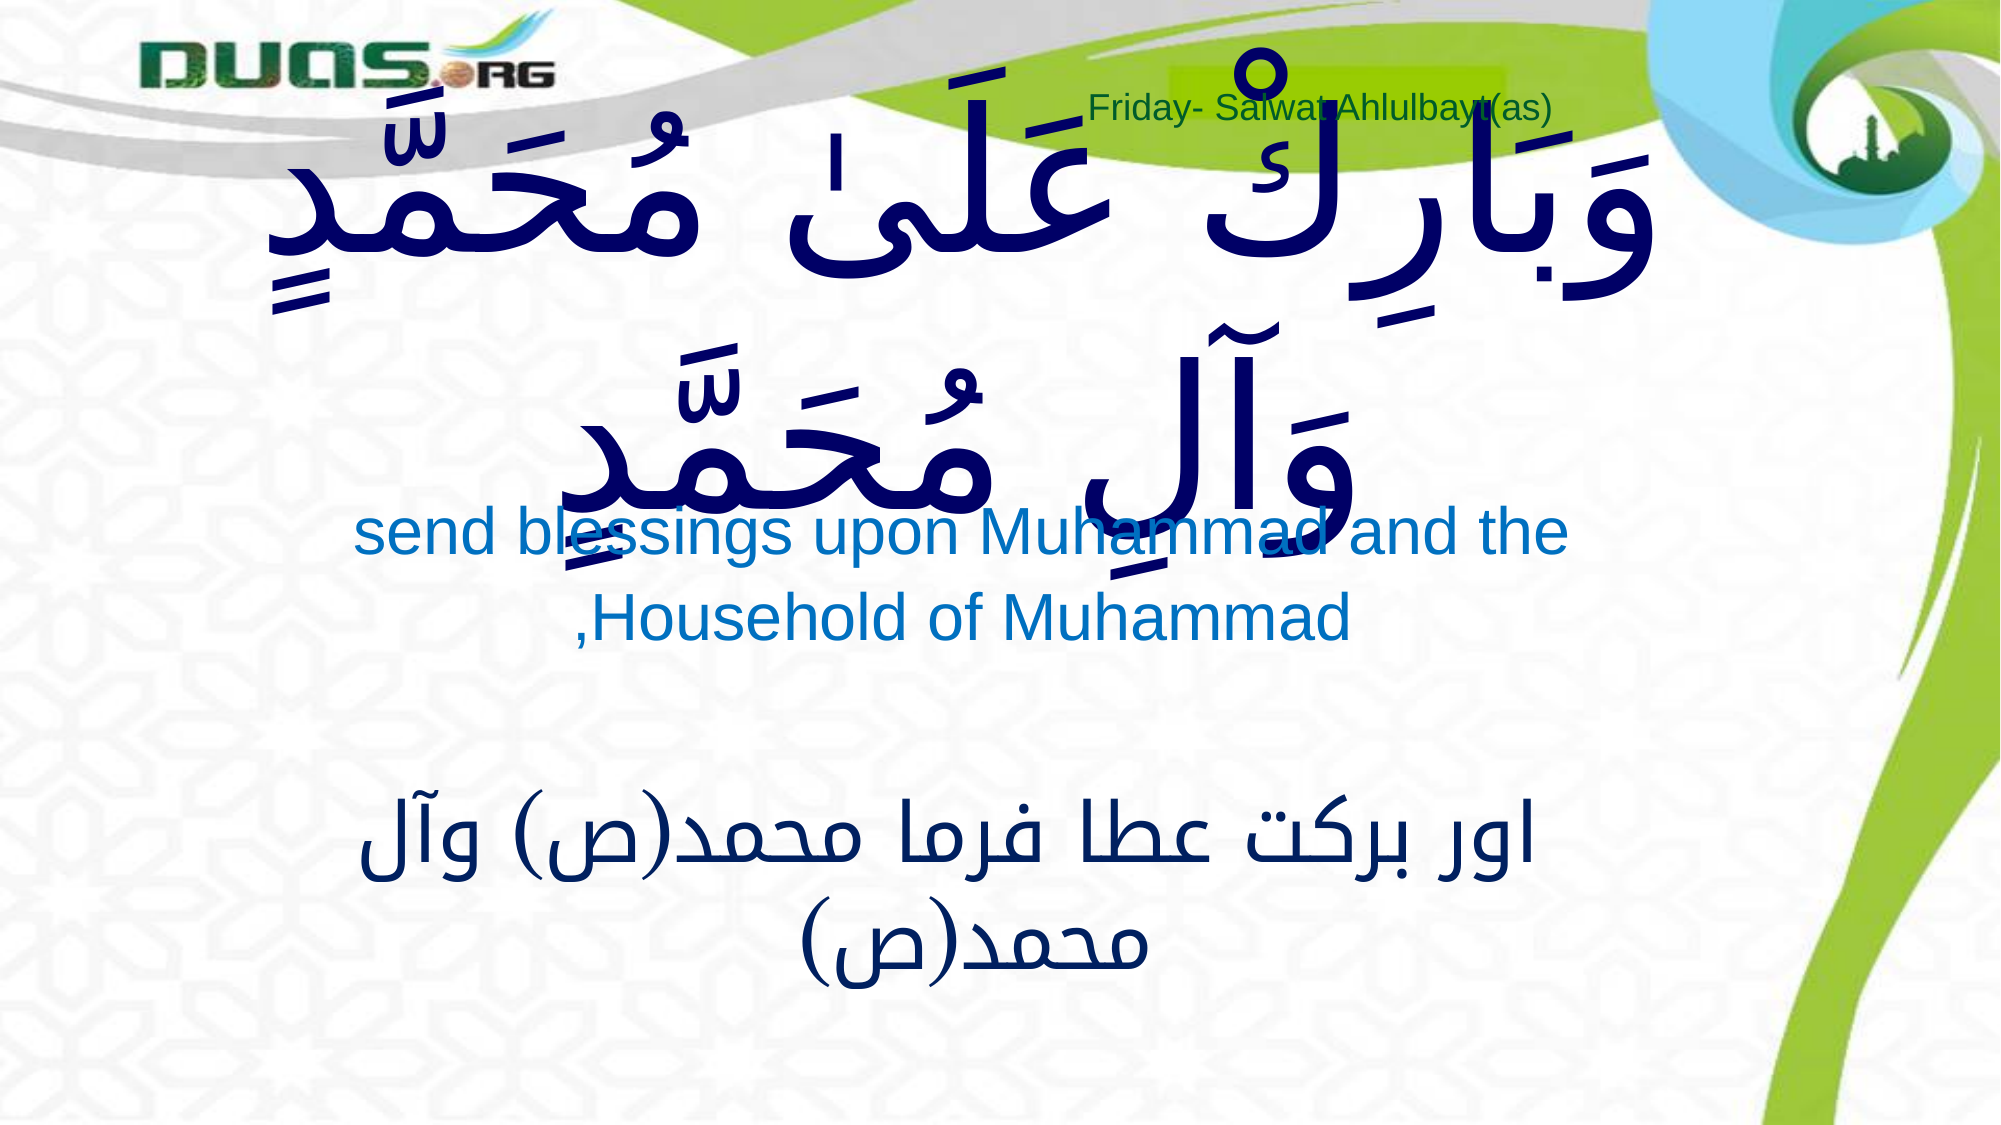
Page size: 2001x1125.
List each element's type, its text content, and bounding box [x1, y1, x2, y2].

subtitle send blessings upon Muhammad and the Household of Muhammad, اور برکت عطا فرما محمد(ص) وآل محمد(ص) wa barik `ala muhammadin wa ali muhammadin [212, 474, 1713, 763]
picture [0, 0, 2001, 1125]
text_box Friday- Salwat Ahlulbayt(as) [1072, 76, 1569, 181]
title وَبَارِكْ عَلَىٰ مُحَمَّدٍ وَآلِ مُحَمَّدٍ [212, 172, 1713, 414]
